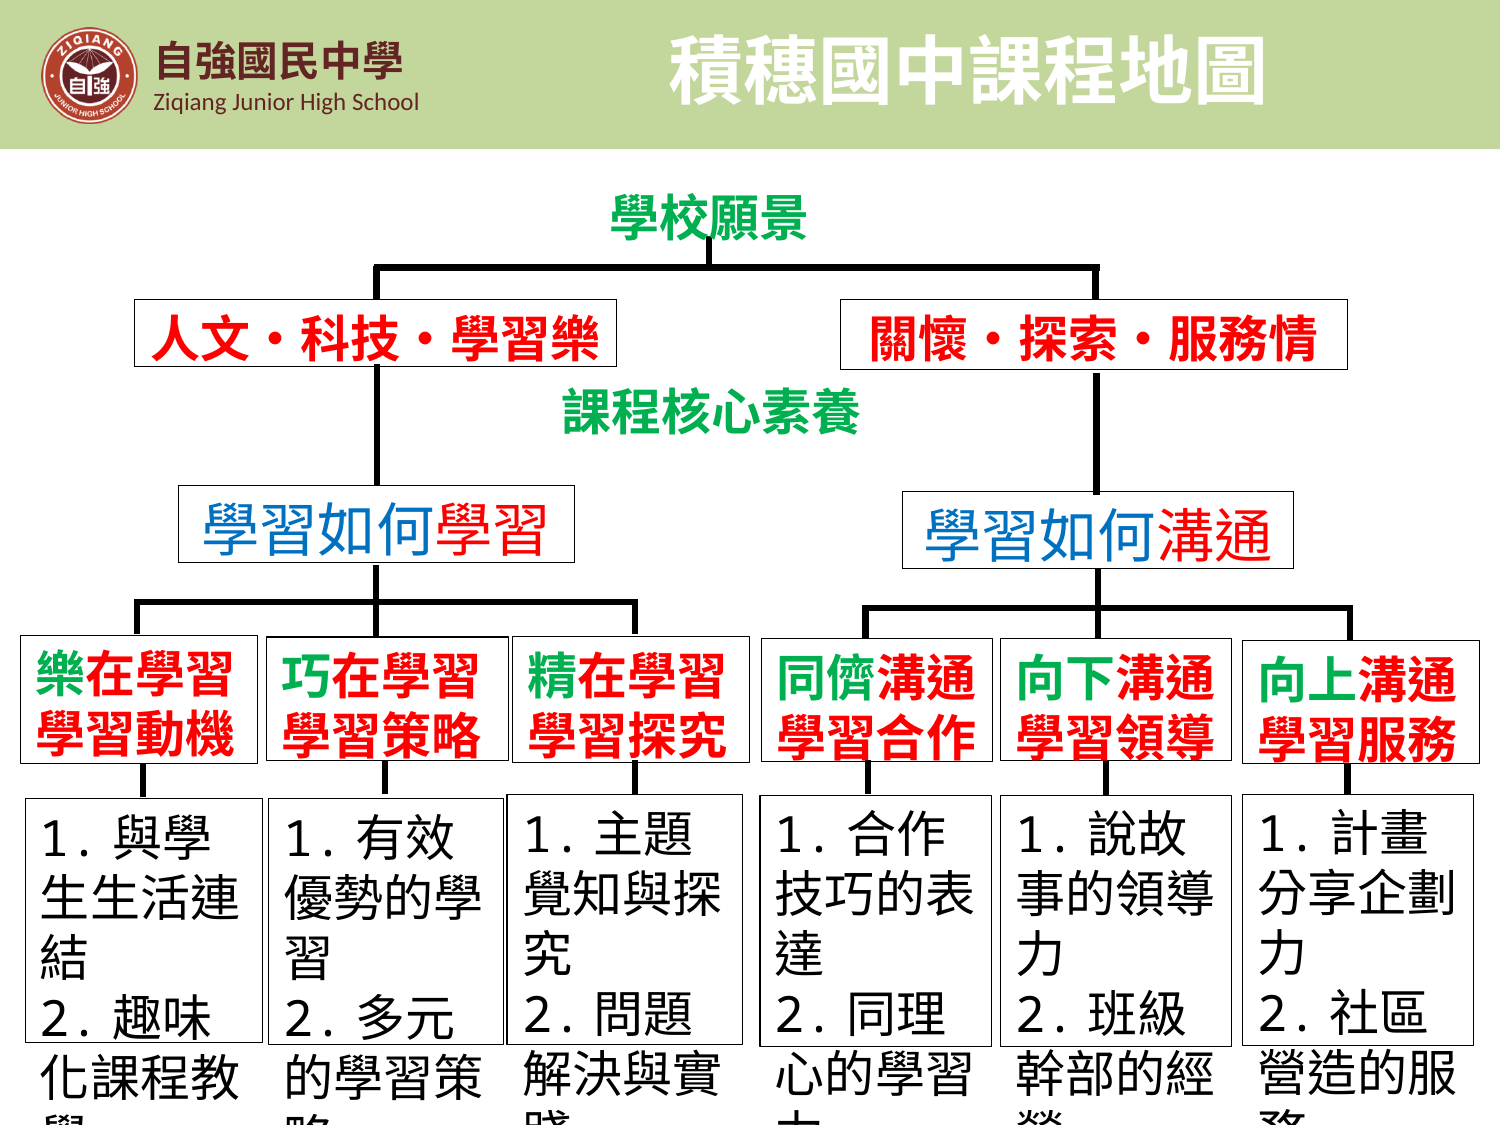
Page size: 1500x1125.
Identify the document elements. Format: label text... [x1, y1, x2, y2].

text_box 積穗國中課程地圖 [620, 16, 1317, 122]
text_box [41, 27, 481, 124]
text_box [0, 0, 1500, 151]
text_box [20, 178, 1480, 1048]
